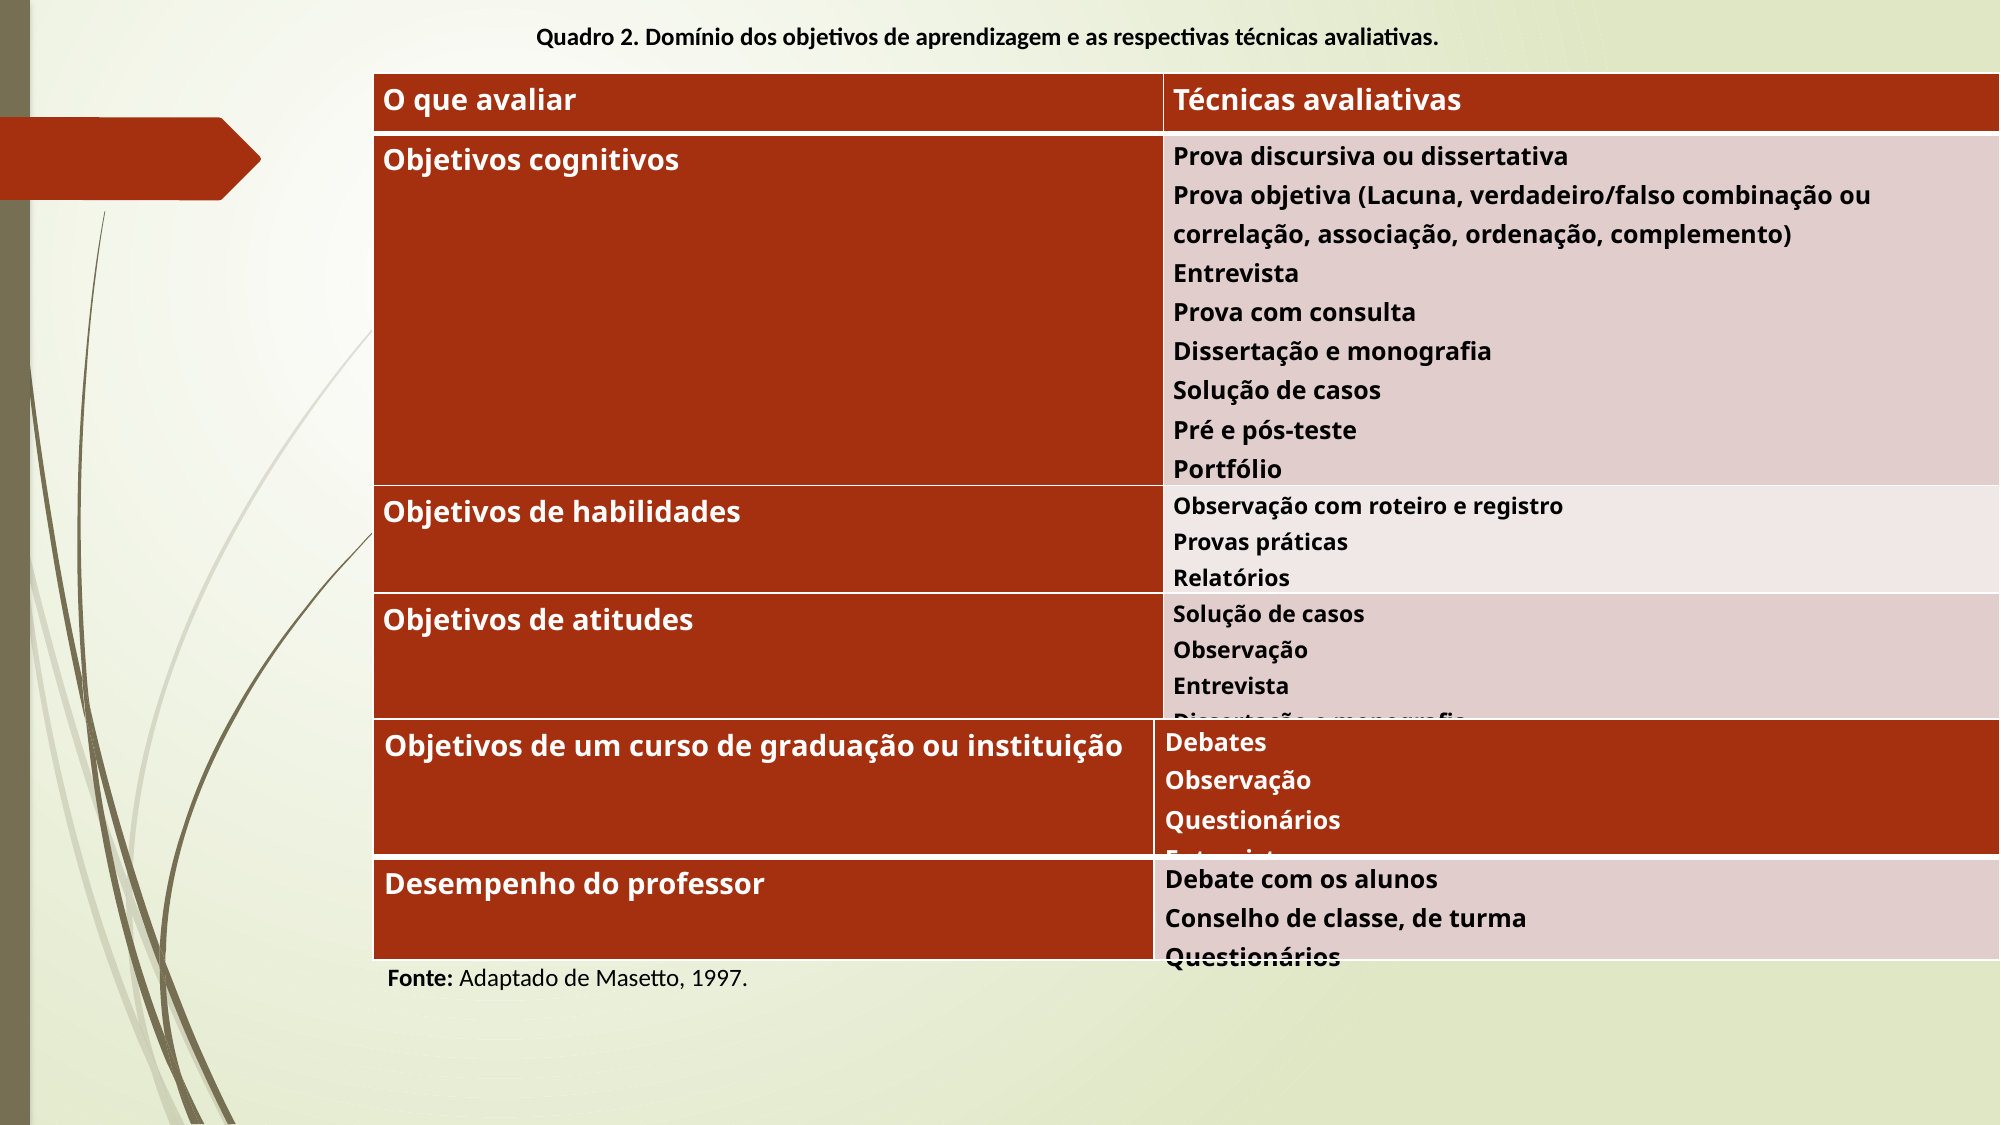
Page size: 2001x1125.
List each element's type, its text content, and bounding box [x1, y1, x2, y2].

table_cell Desempenho do professor [374, 860, 1153, 954]
table_cell Objetivos de habilidades [374, 486, 1163, 592]
table_cell Objetivos cognitivos [374, 136, 1163, 485]
table_header Objetivos de um curso de graduação ou instituição [374, 720, 1153, 854]
table_header Debates Observação Questionários Entrevistas [1155, 720, 1999, 854]
table_cell Solução de casos Observação Entrevista Dissertação e monografia [1164, 594, 1999, 718]
table_header O que avaliar [374, 74, 1163, 131]
table_cell Prova discursiva ou dissertativa Prova objetiva (Lacuna, verdadeiro/falso combinação ou correlação, associação, ordenação, complemento) Entrevista Prova com consulta Dissertação e monografia Solução de casos Pré e pós-teste Portfólio [1164, 136, 1999, 485]
table_cell Debate com os alunos Conselho de classe, de turma Questionários [1155, 860, 1999, 954]
text_box Quadro 2. Domínio dos objetivos de aprendizagem e as respectivas técnicas avaliativas. [521, 12, 2000, 58]
table_cell Observação com roteiro e registro Provas práticas Relatórios [1164, 486, 1999, 592]
table_header Técnicas avaliativas [1164, 74, 1999, 131]
text_box Fonte: Adaptado de Masetto, 1997. [372, 954, 2000, 1044]
table_cell Objetivos de atitudes [374, 594, 1163, 718]
